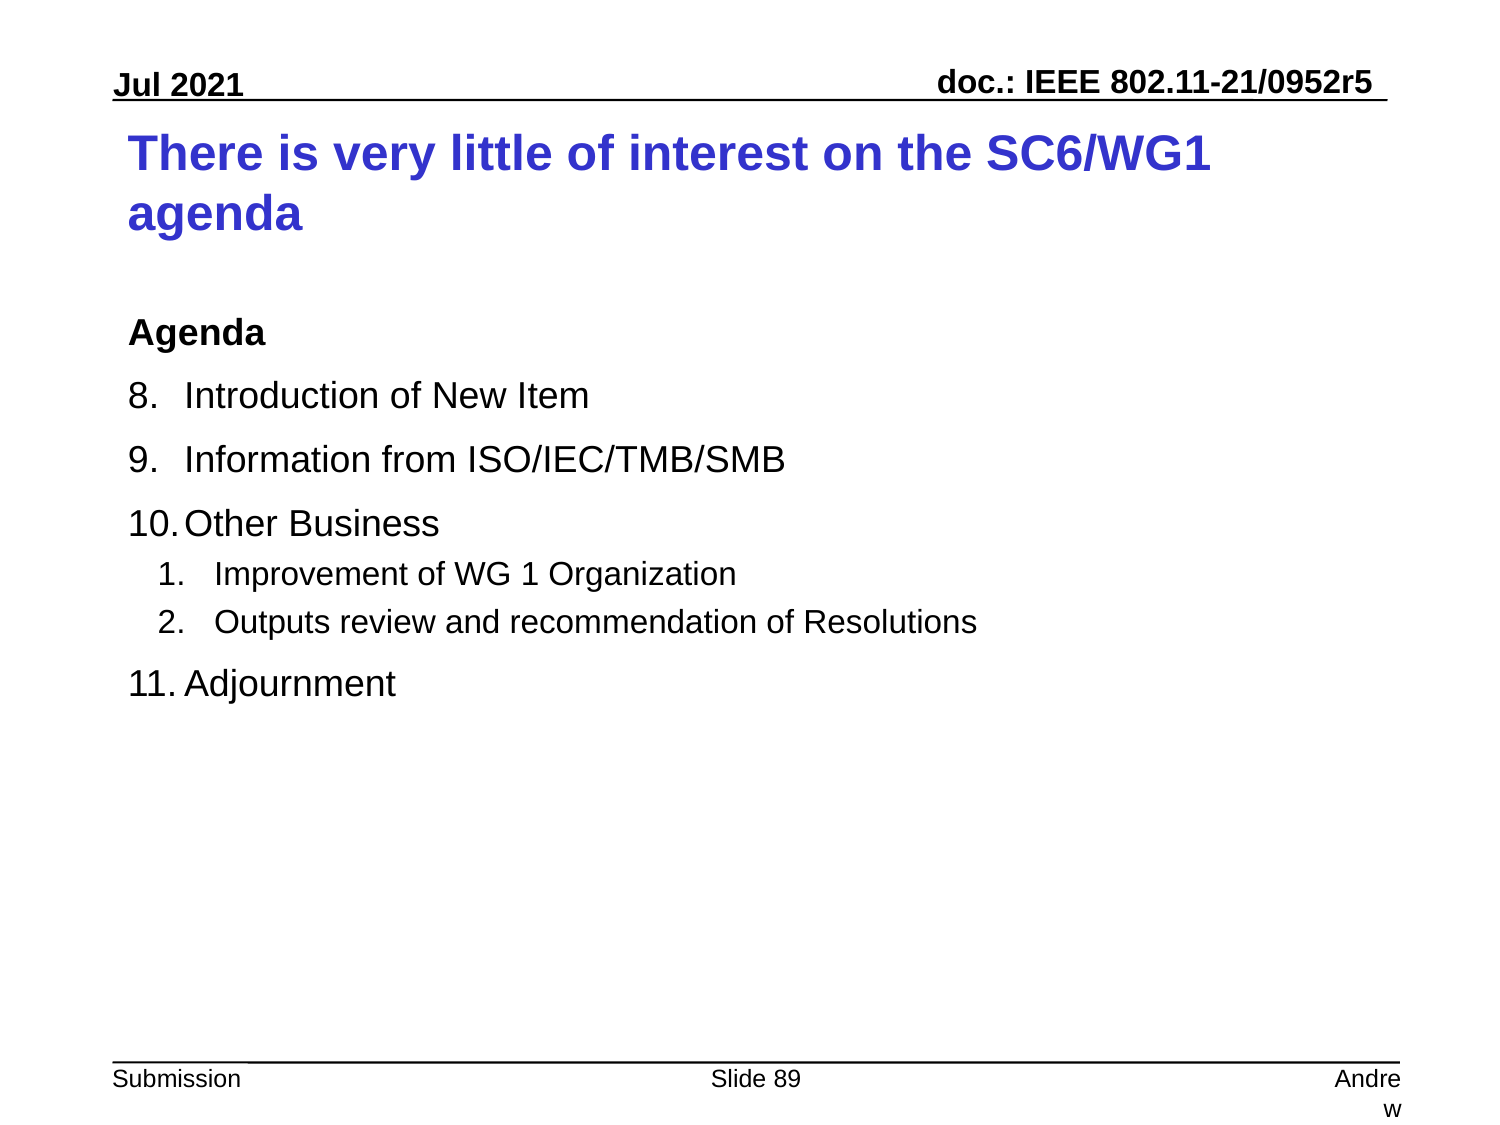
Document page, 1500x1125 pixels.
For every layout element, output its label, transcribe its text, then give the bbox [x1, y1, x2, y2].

list Agenda Introduction of New Item Information from ISO/IEC/TMB/SMB Other Business Improvement of WG 1 Organization Outputs review and recommendation of Resolutions Adjournment [112, 299, 1388, 975]
title There is very little of interest on the SC6/WG1 agenda [112, 112, 1388, 288]
slide_number Slide 89 [709, 1061, 803, 1093]
footer Andrew Myles, Cisco [1320, 1061, 1402, 1093]
